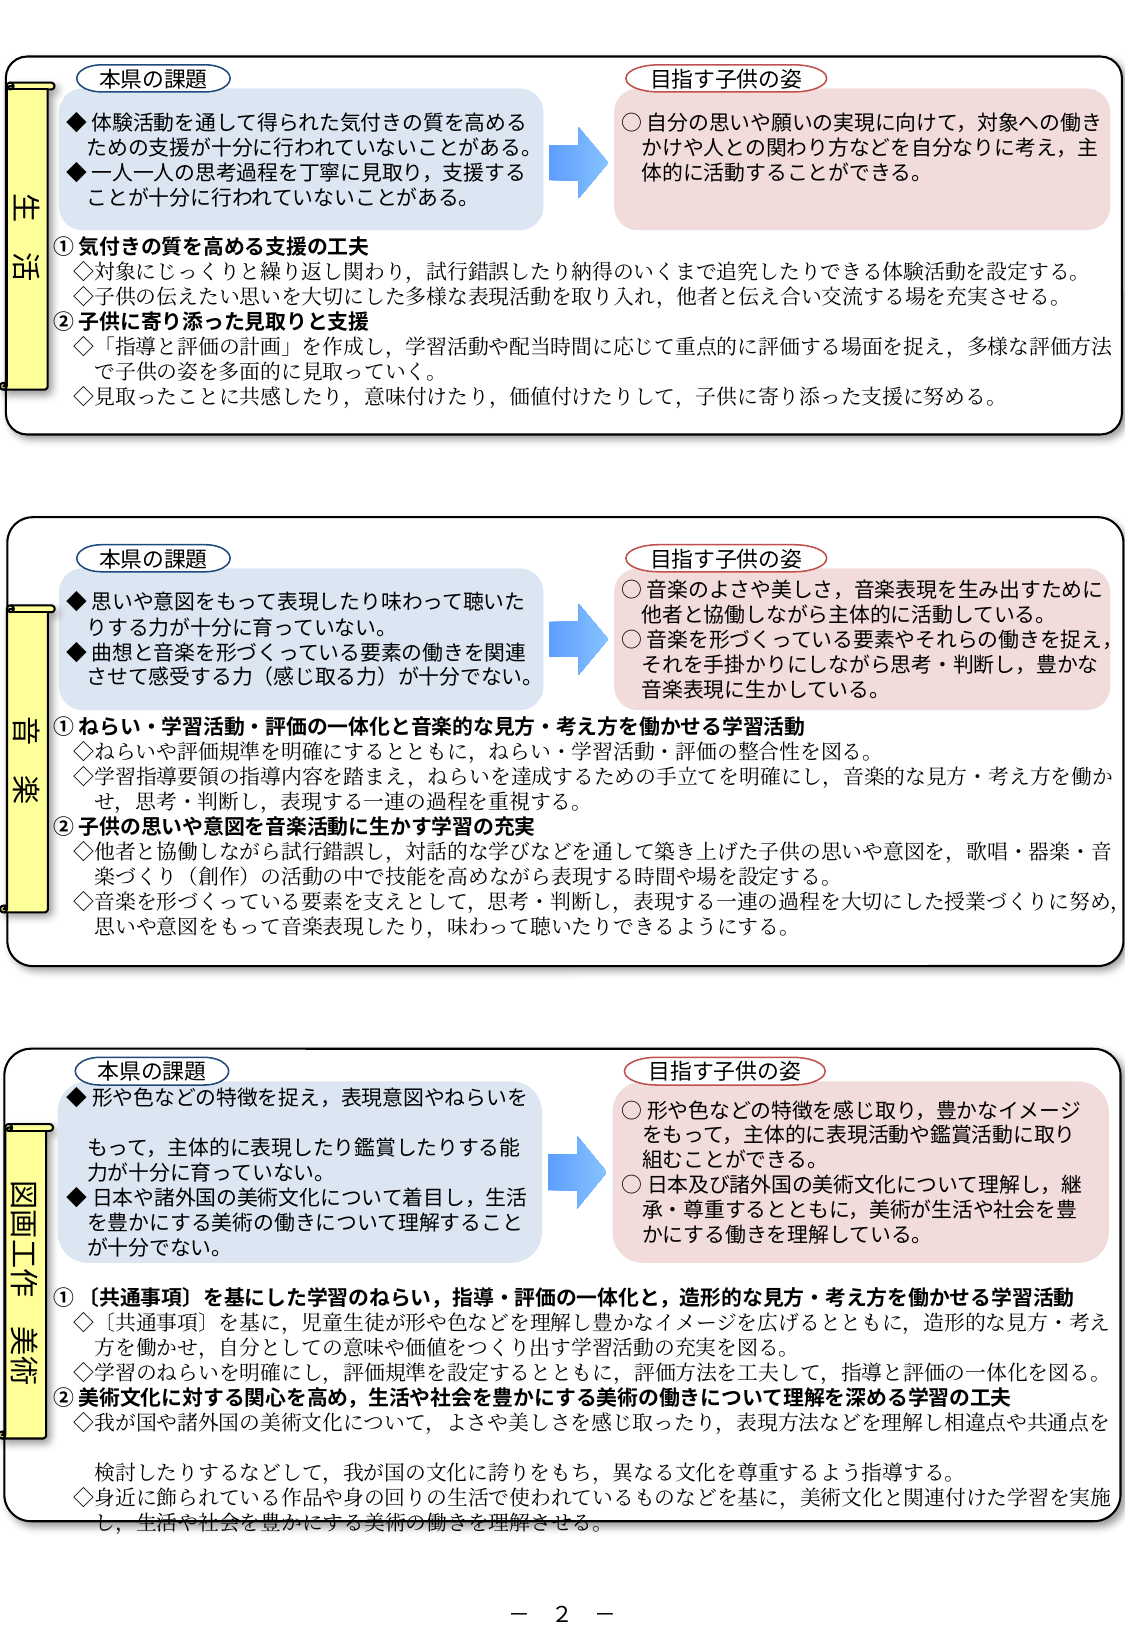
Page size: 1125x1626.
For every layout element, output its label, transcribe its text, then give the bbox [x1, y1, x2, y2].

text_box [547, 601, 610, 677]
text_box [5, 515, 1125, 955]
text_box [0, 1048, 1124, 1522]
text_box [5, 924, 1113, 969]
text_box ①ねらい・学習活動・評価の一体化と音楽的な見方・考え方を働かせる学習活動 ◇ねらいや評価規準を明確にするとともに，ねらい・学習活動・評価の整合性を図る。 ◇学習指導要領の指導内容を踏まえ，ねらいを達成するための手立てを明確にし，音楽的な見方・考え方を働か せ，思考・判断し，表現する一連の過程を重視する。 ②子供の思いや意図を音楽活動に生かす学習の充実 ◇他者と協働しながら試行錯誤し，対話的な学びなどを通して築き上げた子供の思いや意図を，歌唱・器楽・音 楽づくり（創作）の活動の中で技能を高めながら表現する時間や場を設定する。 ◇音楽を形づくっている要素を支えとして，思考・判断し，表現する一連の過程を大切にした授業づくりに努め， 思いや意図をもって音楽表現したり，味わって聴いたりできるようにする。 [53, 713, 1122, 964]
text_box 目指す子供の姿 [623, 542, 829, 574]
text_box － ２ － [0, 1600, 1125, 1625]
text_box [0, 56, 1123, 435]
text_box 本県の課題 [74, 542, 233, 574]
text_box ○音楽のよさや美しさ，音楽表現を生み出すために 他者と協働しながら主体的に活動している。 ○音楽を形づくっている要素やそれらの働きを捉え， それを手掛かりにしながら思考・判断し，豊かな 音楽表現に生かしている。 [612, 566, 1113, 713]
text_box ◆思いや意図をもって表現したり味わって聴いた りする力が十分に育っていない。 ◆曲想と音楽を形づくっている要素の働きを関連 させて感受する力（感じ取る力）が十分でない。 [56, 566, 546, 713]
text_box 音 楽 [0, 603, 57, 915]
